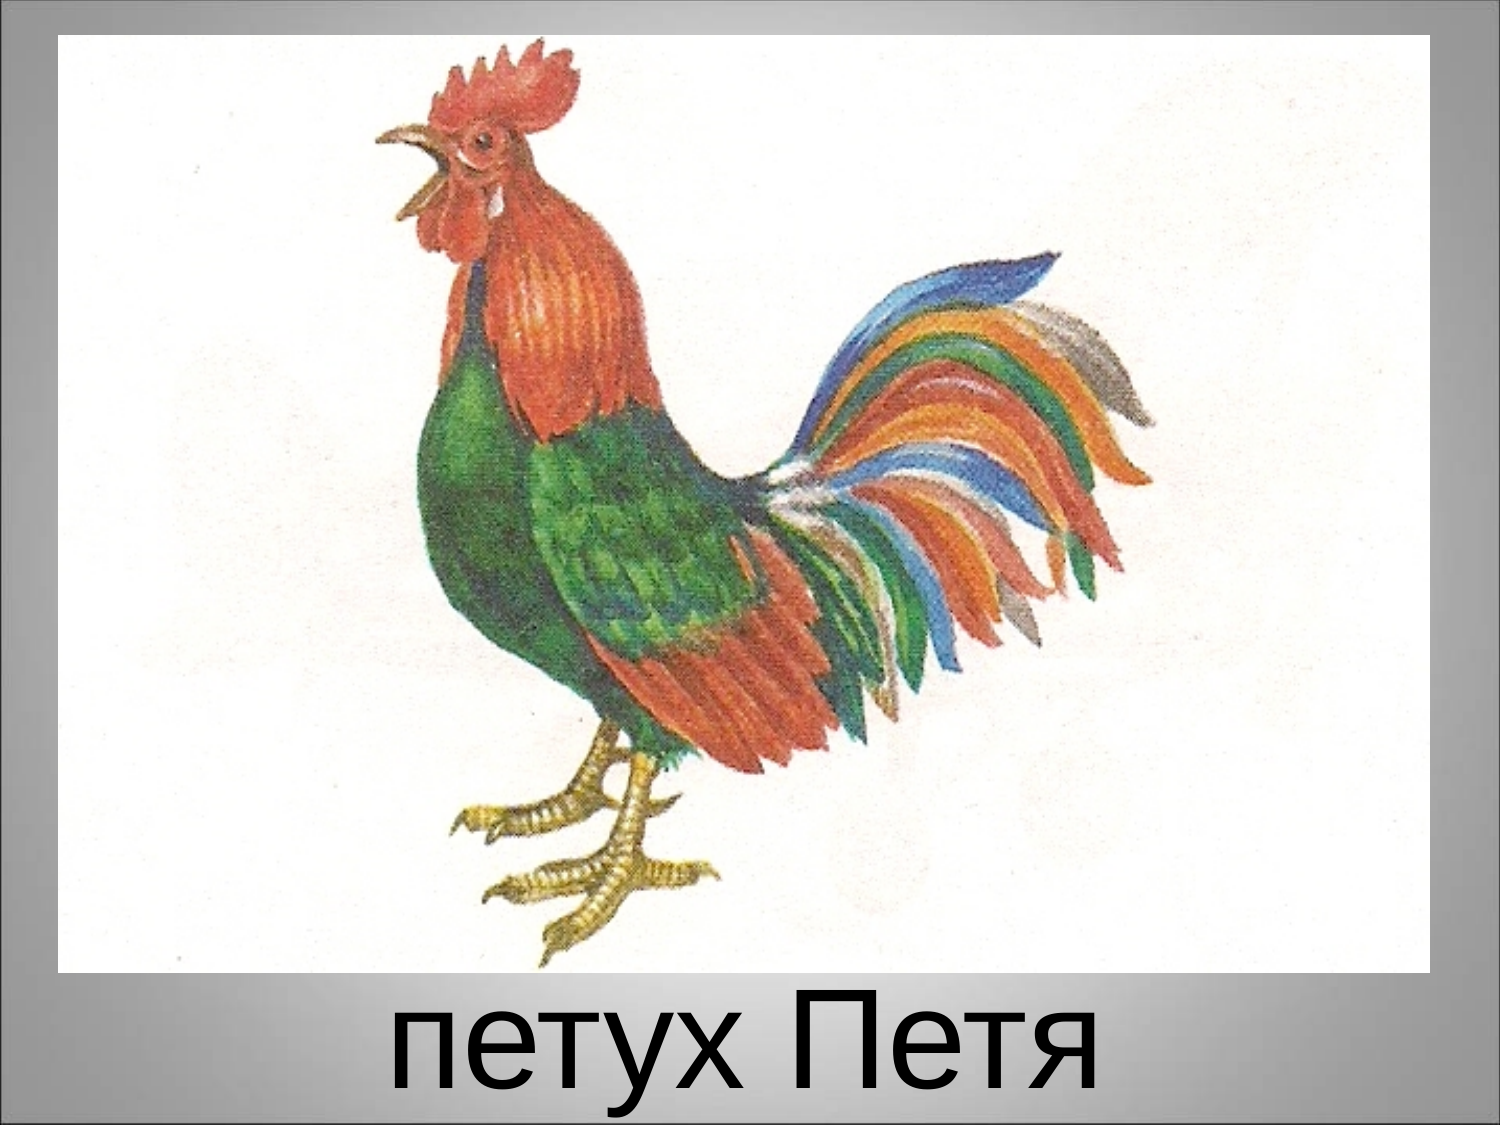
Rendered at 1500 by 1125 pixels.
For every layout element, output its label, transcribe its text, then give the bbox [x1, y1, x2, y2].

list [58, 34, 1430, 973]
picture [0, 0, 1500, 1125]
title петух Петя [70, 979, 1421, 1125]
